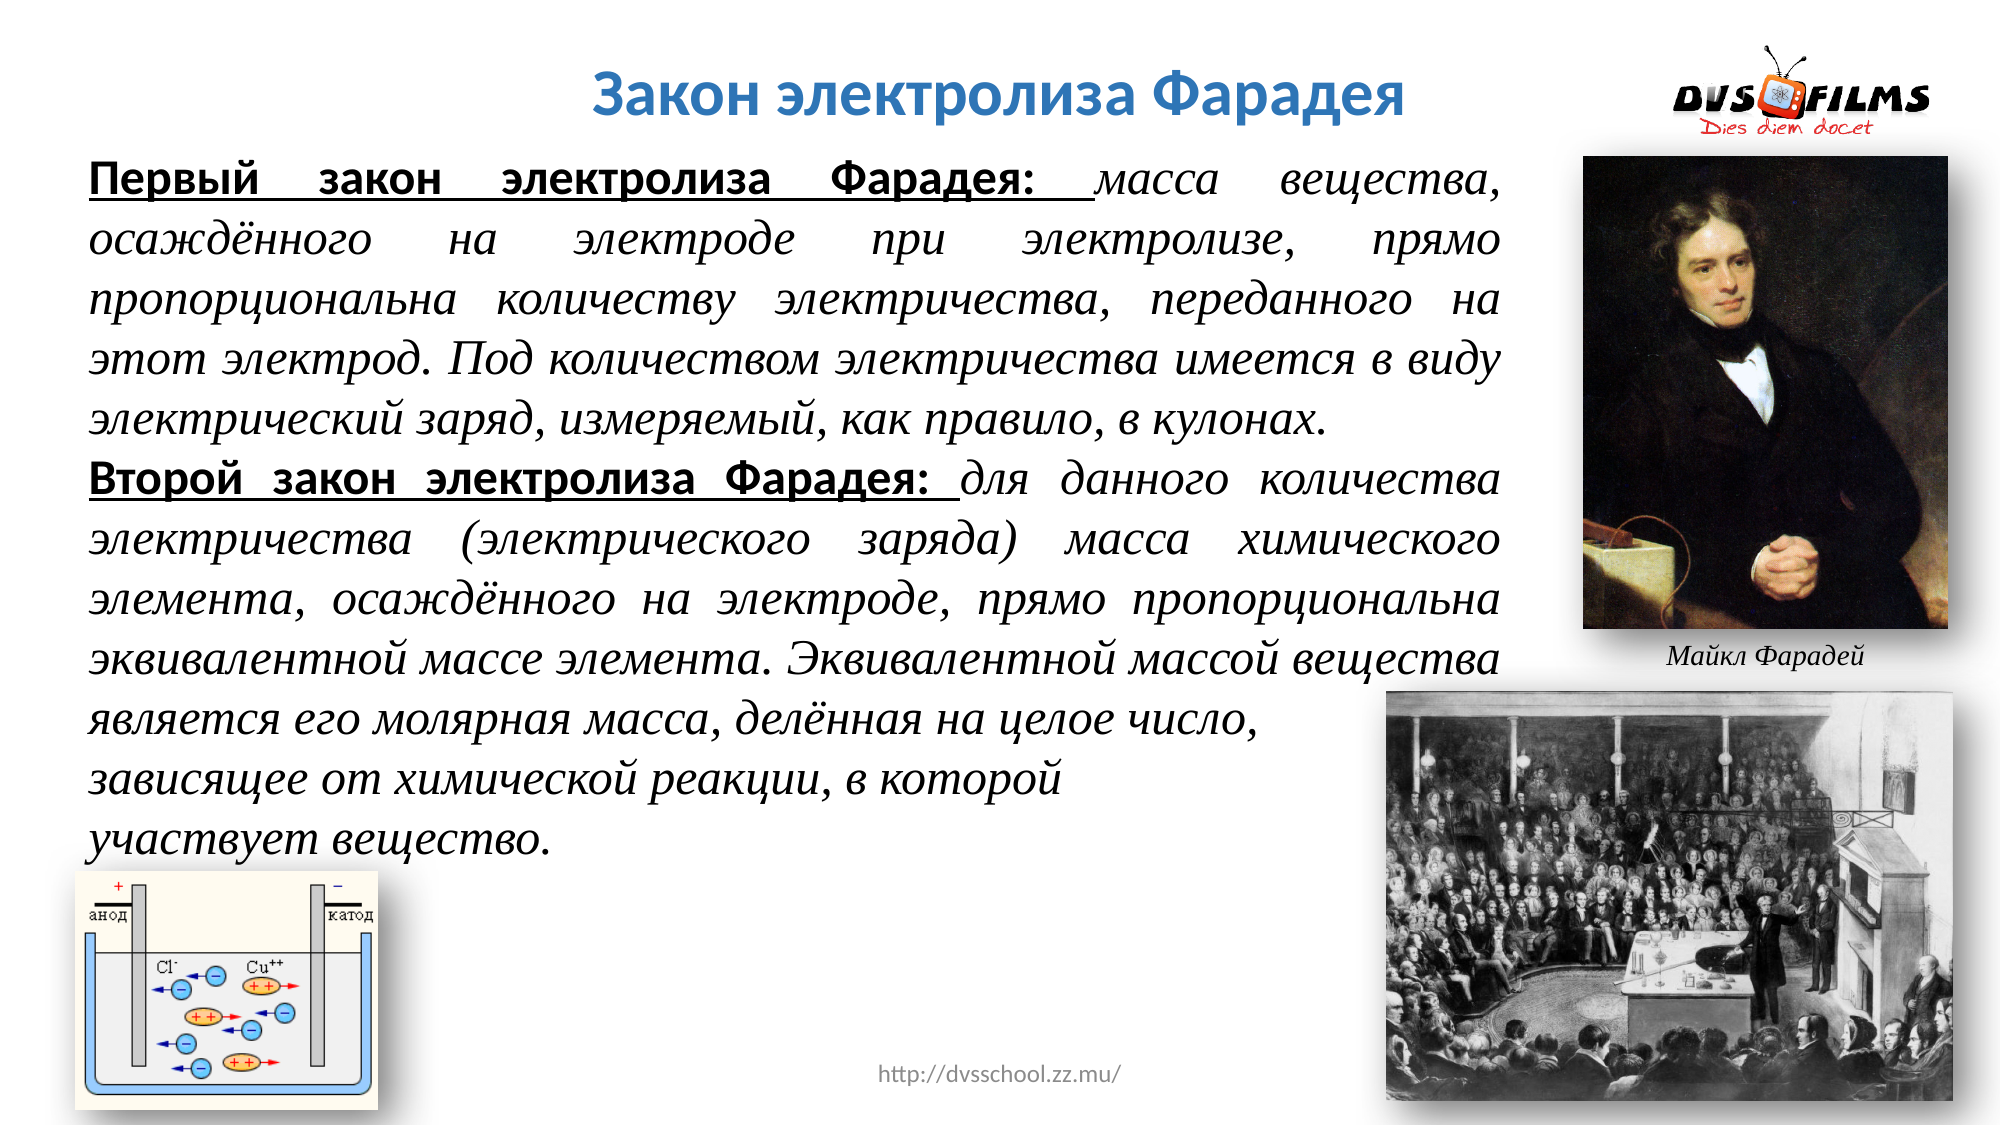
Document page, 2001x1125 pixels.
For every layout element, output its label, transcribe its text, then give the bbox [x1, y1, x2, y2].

text_box Закон электролиза Фарадея [577, 41, 1423, 136]
picture [1583, 156, 1948, 629]
footer http://dvsschool.zz.mu/ [662, 1042, 1338, 1103]
picture [75, 870, 378, 1110]
text_box Первый закон электролиза Фарадея: масса вещества, осаждённого на электроде при электролизе, прямо пропорциональна количеству электричества, переданного на этот электрод. Под количеством электричества имеется в виду электрический заряд, измеряемый, как правило, в кулонах. Второй закон электролиза Фарадея: для данного количества электричества (электрического заряда) масса химического элемента, осаждённого на электроде, прямо пропорциональна эквивалентной массе элемента. Эквивалентной массой вещества является его молярная масса, делённая на целое число, зависящее от химической реакции, в которой участвует вещество. [73, 137, 1517, 872]
text_box Майкл Фарадей [1651, 629, 1880, 673]
picture [1386, 691, 1953, 1101]
picture [1669, 41, 1933, 138]
